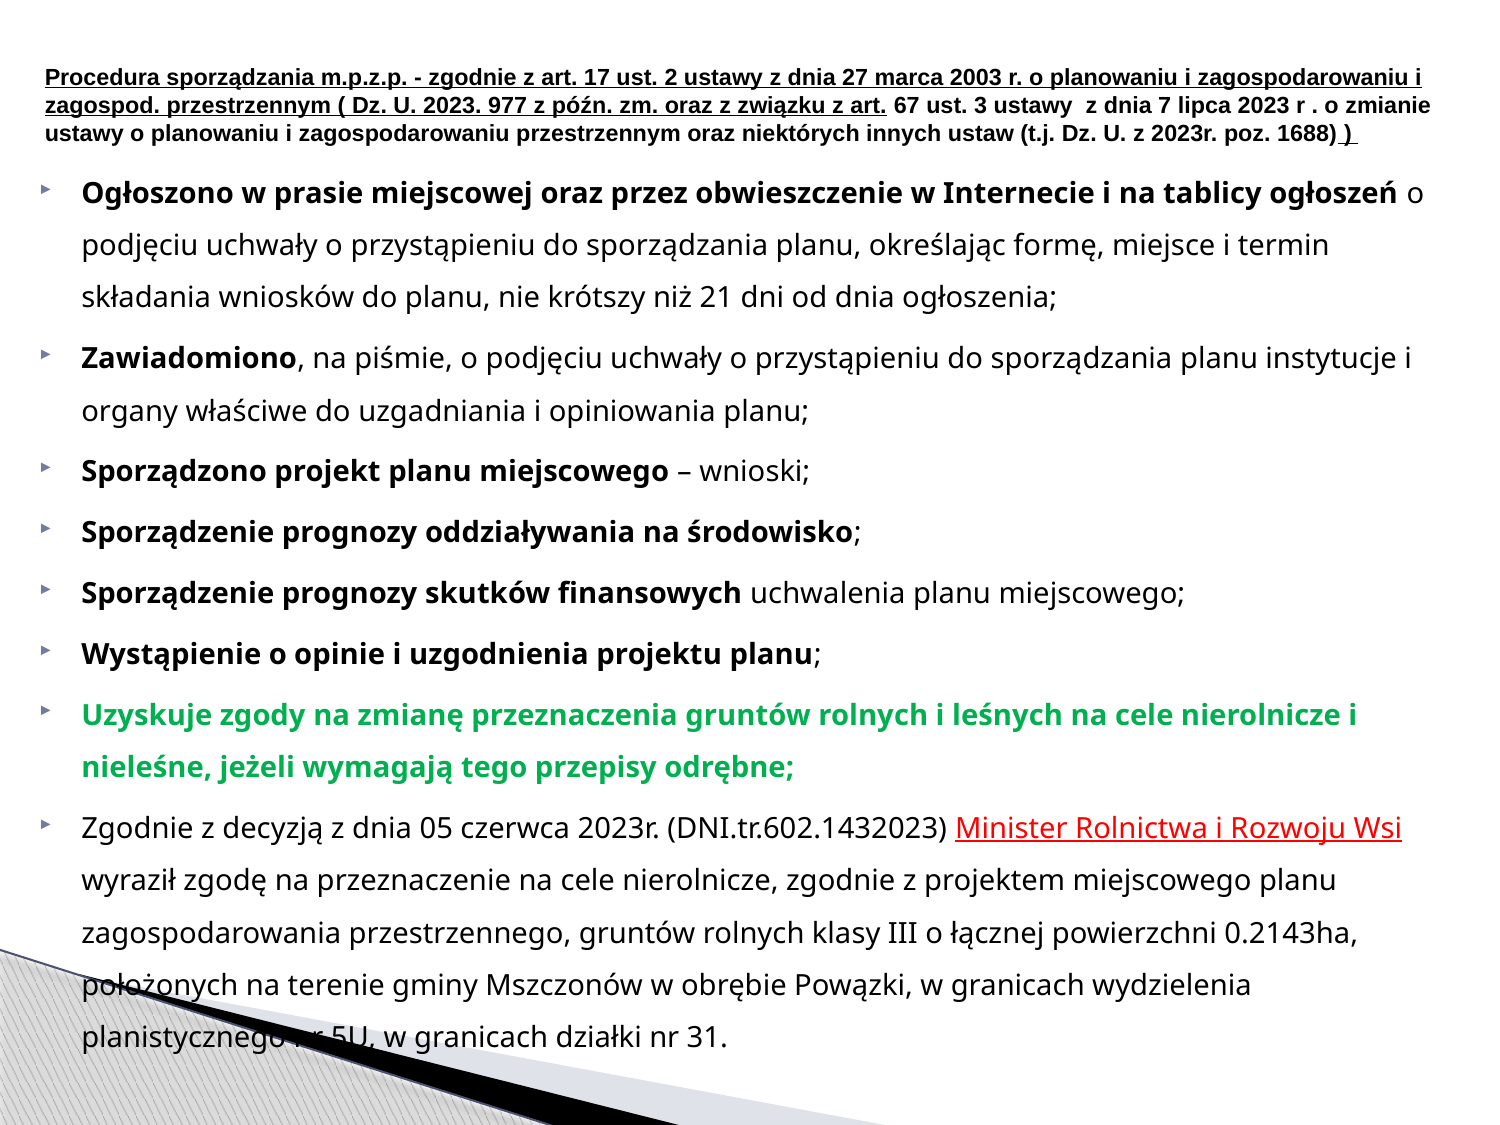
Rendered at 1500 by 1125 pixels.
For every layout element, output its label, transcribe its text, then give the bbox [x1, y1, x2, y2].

text_box Ogłoszono w prasie miejscowej oraz przez obwieszczenie w Internecie i na tablicy ogłoszeń o podjęciu uchwały o przystąpieniu do sporządzania planu, określając formę, miejsce i termin składania wniosków do planu, nie krótszy niż 21 dni od dnia ogłoszenia; Zawiadomiono, na piśmie, o podjęciu uchwały o przystąpieniu do sporządzania planu instytucje i organy właściwe do uzgadniania i opiniowania planu; Sporządzono projekt planu miejscowego – wnioski; Sporządzenie prognozy oddziaływania na środowisko; Sporządzenie prognozy skutków finansowych uchwalenia planu miejscowego; Wystąpienie o opinie i uzgodnienia projektu planu; Uzyskuje zgody na zmianę przeznaczenia gruntów rolnych i leśnych na cele nierolnicze i nieleśne, jeżeli wymagają tego przepisy odrębne; Zgodnie z decyzją z dnia 05 czerwca 2023r. (DNI.tr.602.1432023) Minister Rolnictwa i Rozwoju Wsi wyraził zgodę na przeznaczenie na cele nierolnicze, zgodnie z projektem miejscowego planu zagospodarowania przestrzennego, gruntów rolnych klasy III o łącznej powierzchni 0.2143ha, położonych na terenie gminy Mszczonów w obrębie Powązki, w granicach wydzielenia planistycznego nr 5U, w granicach działki nr 31. [6, 148, 1472, 1024]
text_box Procedura sporządzania m.p.z.p. - zgodnie z art. 17 ust. 2 ustawy z dnia 27 marca 2003 r. o planowaniu i zagospodarowaniu i zagospod. przestrzennym ( Dz. U. 2023. 977 z późn. zm. oraz z związku z art. 67 ust. 3 ustawy z dnia 7 lipca 2023 r . o zmianie ustawy o planowaniu i zagospodarowaniu przestrzennym oraz niektórych innych ustaw (t.j. Dz. U. z 2023r. poz. 1688) ) [30, 42, 1472, 148]
